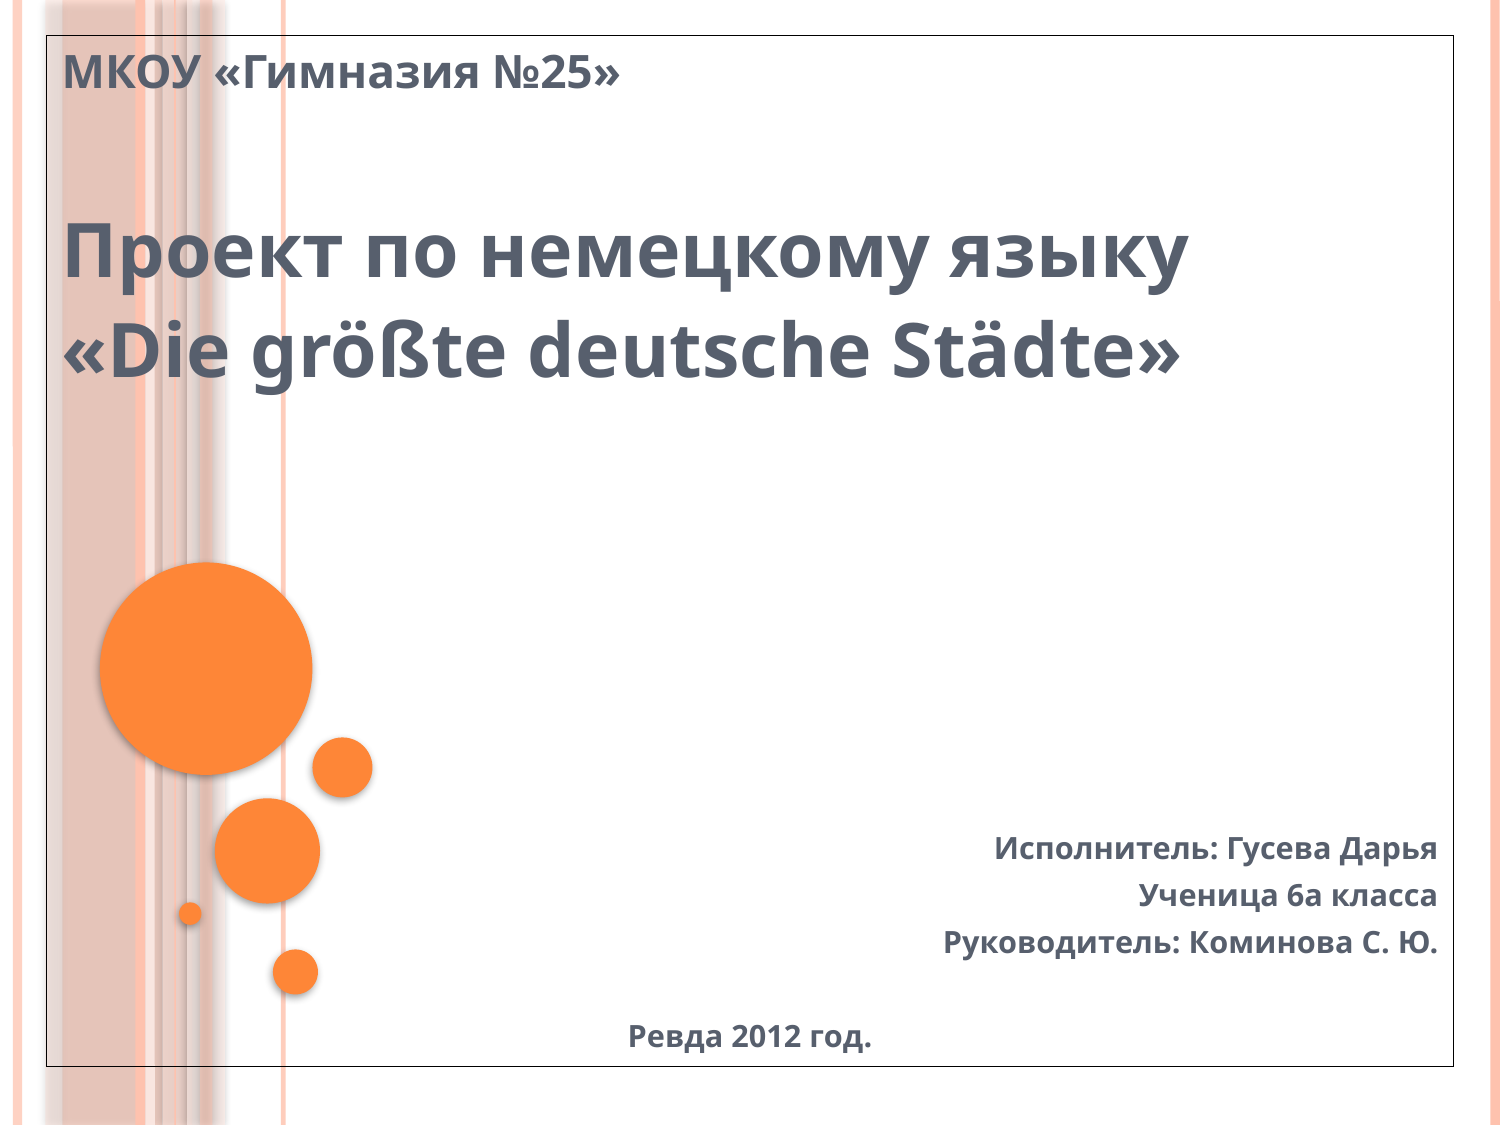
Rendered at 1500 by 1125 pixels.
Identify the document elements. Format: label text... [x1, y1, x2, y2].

subtitle МКОУ «Гимназия №25» Проект по немецкому языку «Die größte deutsche Städte» Исполнитель: Гусева Дарья Ученица 6а класса Руководитель: Коминова С. Ю. Ревда 2012 год. [46, 35, 1454, 1067]
